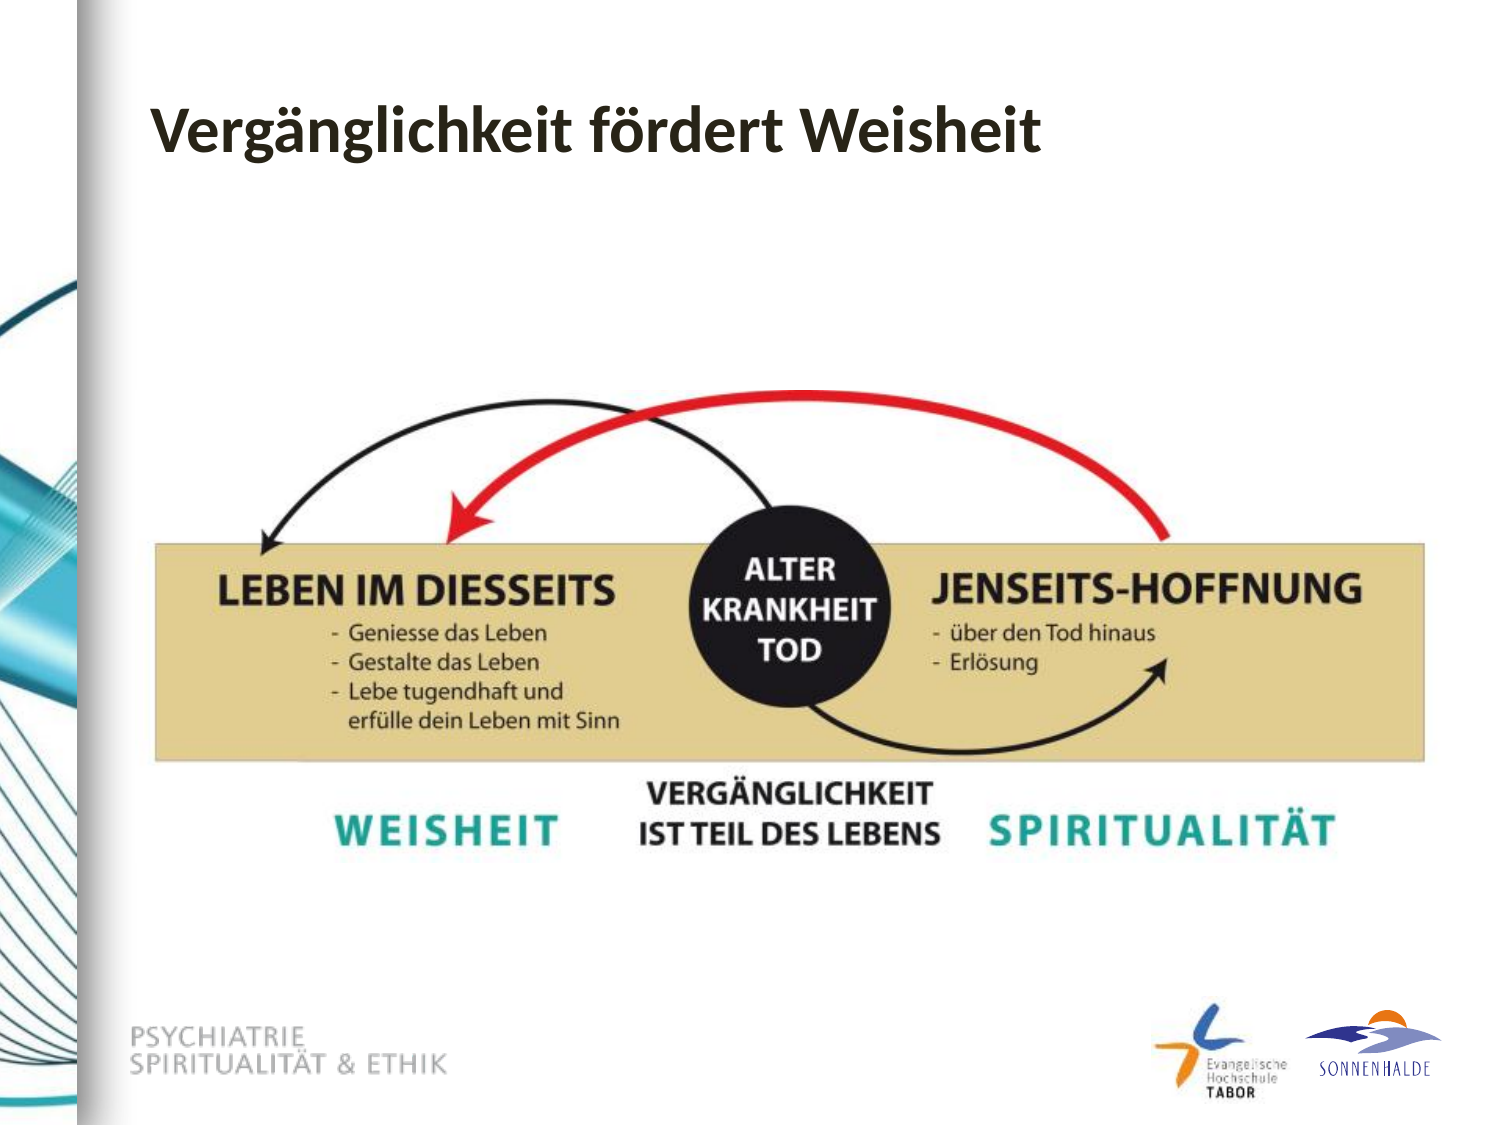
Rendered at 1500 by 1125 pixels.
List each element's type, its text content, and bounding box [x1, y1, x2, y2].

picture [0, 0, 77, 1125]
title Vergänglichkeit fördert Weisheit [135, 42, 1447, 208]
picture [123, 1024, 538, 1076]
picture [1151, 996, 1300, 1104]
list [135, 390, 1448, 863]
